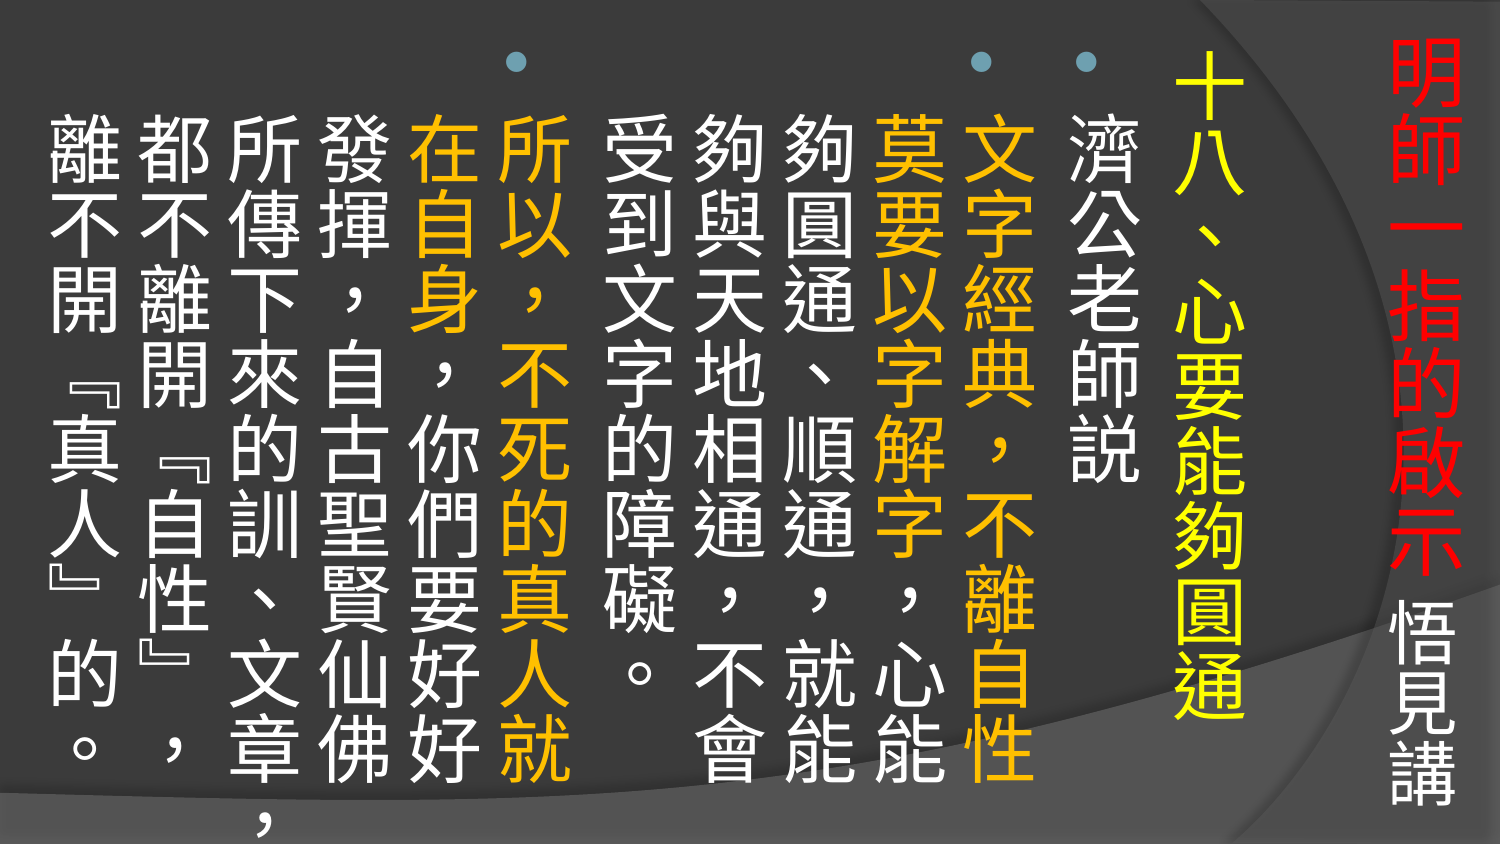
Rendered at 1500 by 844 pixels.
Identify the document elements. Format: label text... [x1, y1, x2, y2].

title 明師一指的啟示 悟見講 [1364, 21, 1483, 820]
list 十八、心要能夠圓通 濟公老師説 文字經典，不離自性莫要以字解字，心能夠圓通、順通，就能夠與天地相通，不會受到文字的障礙。 所以，不死的真人就在自身，你們要好好發揮，自古聖賢仙佛所傳下來的訓、文章，都不離開『自性』，離不開『真人』的。 [29, 27, 1365, 820]
